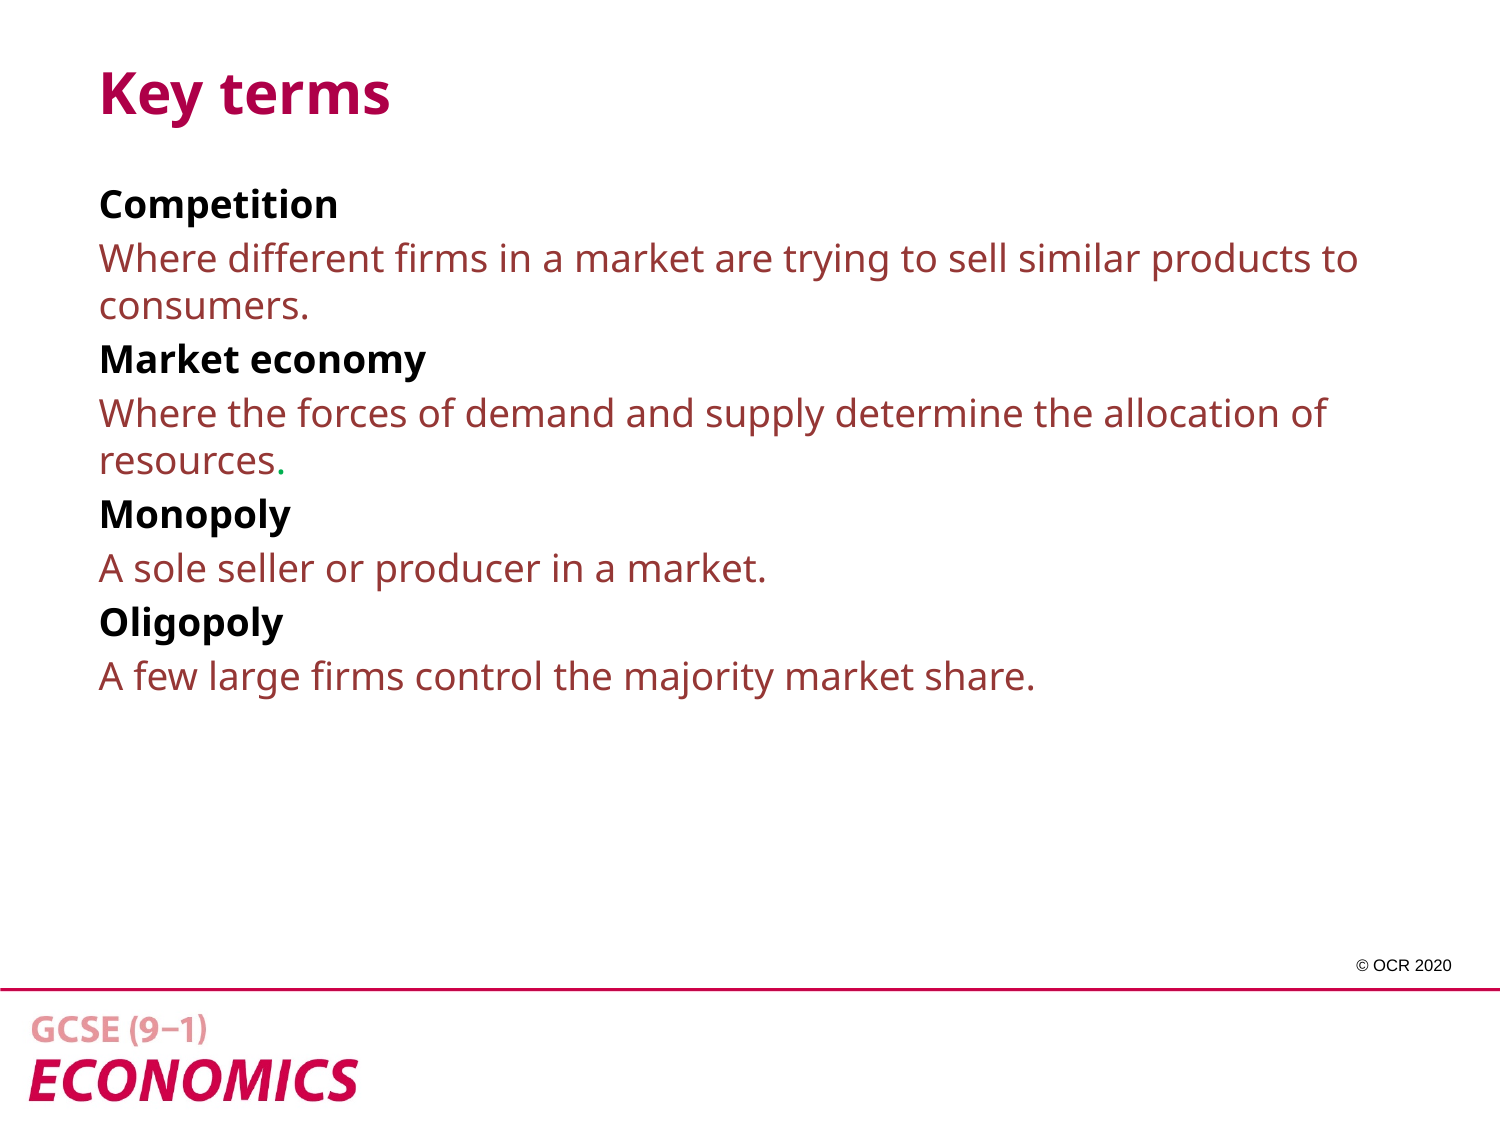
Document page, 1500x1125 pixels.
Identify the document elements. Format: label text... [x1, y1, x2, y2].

list Competition Where different firms in a market are trying to sell similar products to consumers. Market economy Where the forces of demand and supply determine the allocation of resources. Monopoly A sole seller or producer in a market. Oligopoly A few large firms control the majority market share. [83, 172, 1434, 764]
title Key terms [83, 31, 1375, 150]
picture [0, 988, 1500, 1125]
